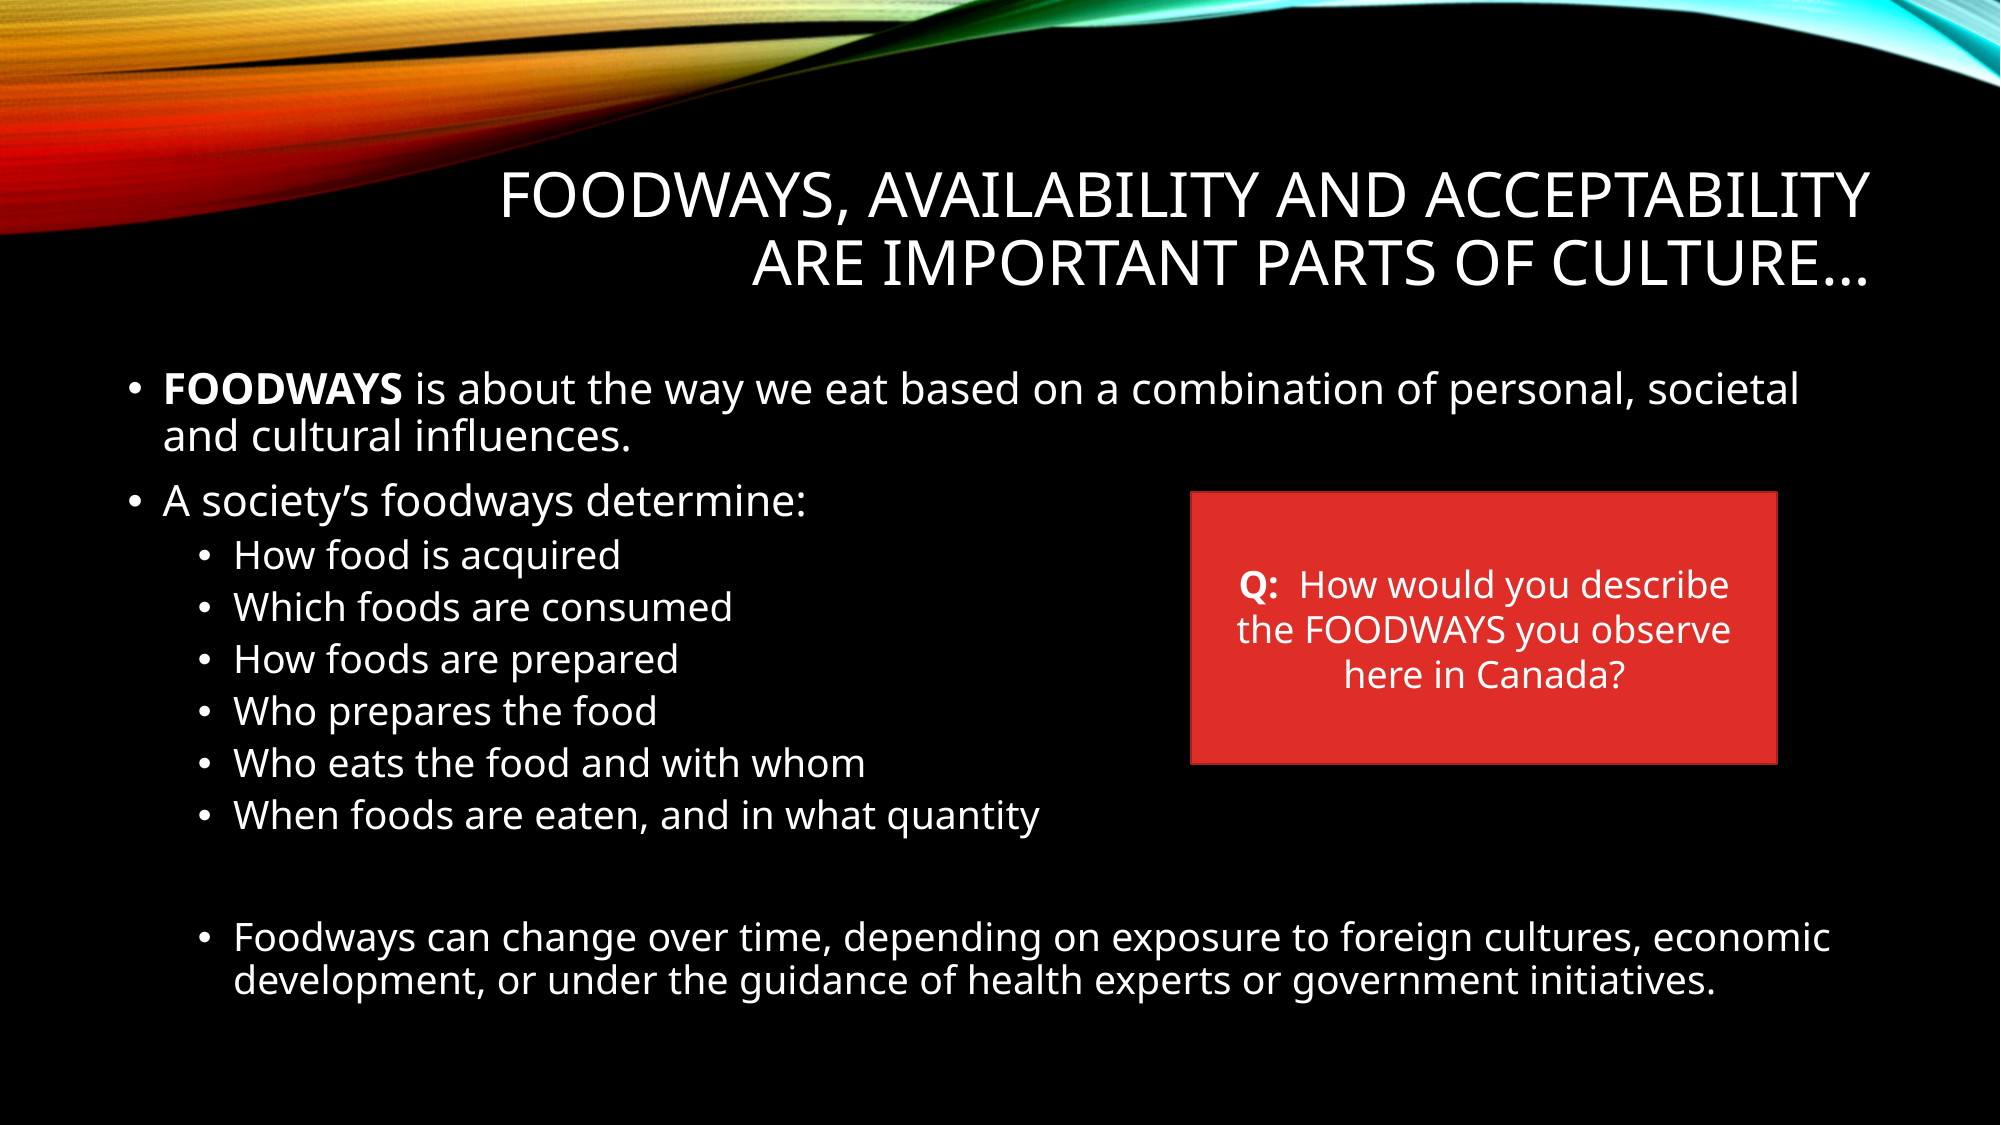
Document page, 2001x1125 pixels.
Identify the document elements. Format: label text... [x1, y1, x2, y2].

text_box Q: How would you describe the FOODWAYS you observe here in Canada? [1190, 491, 1778, 765]
picture [0, 0, 2000, 237]
title FOODWAYS, availability and acceptability are Important parts of culture… [474, 125, 1888, 338]
list FOODWAYS is about the way we eat based on a combination of personal, societal and cultural influences. A society’s foodways determine: How food is acquired Which foods are consumed How foods are prepared Who prepares the food Who eats the food and with whom When foods are eaten, and in what quantity Foodways can change over time, depending on exposure to foreign cultures, economic development, or under the guidance of health experts or government initiatives. [112, 360, 1888, 1021]
